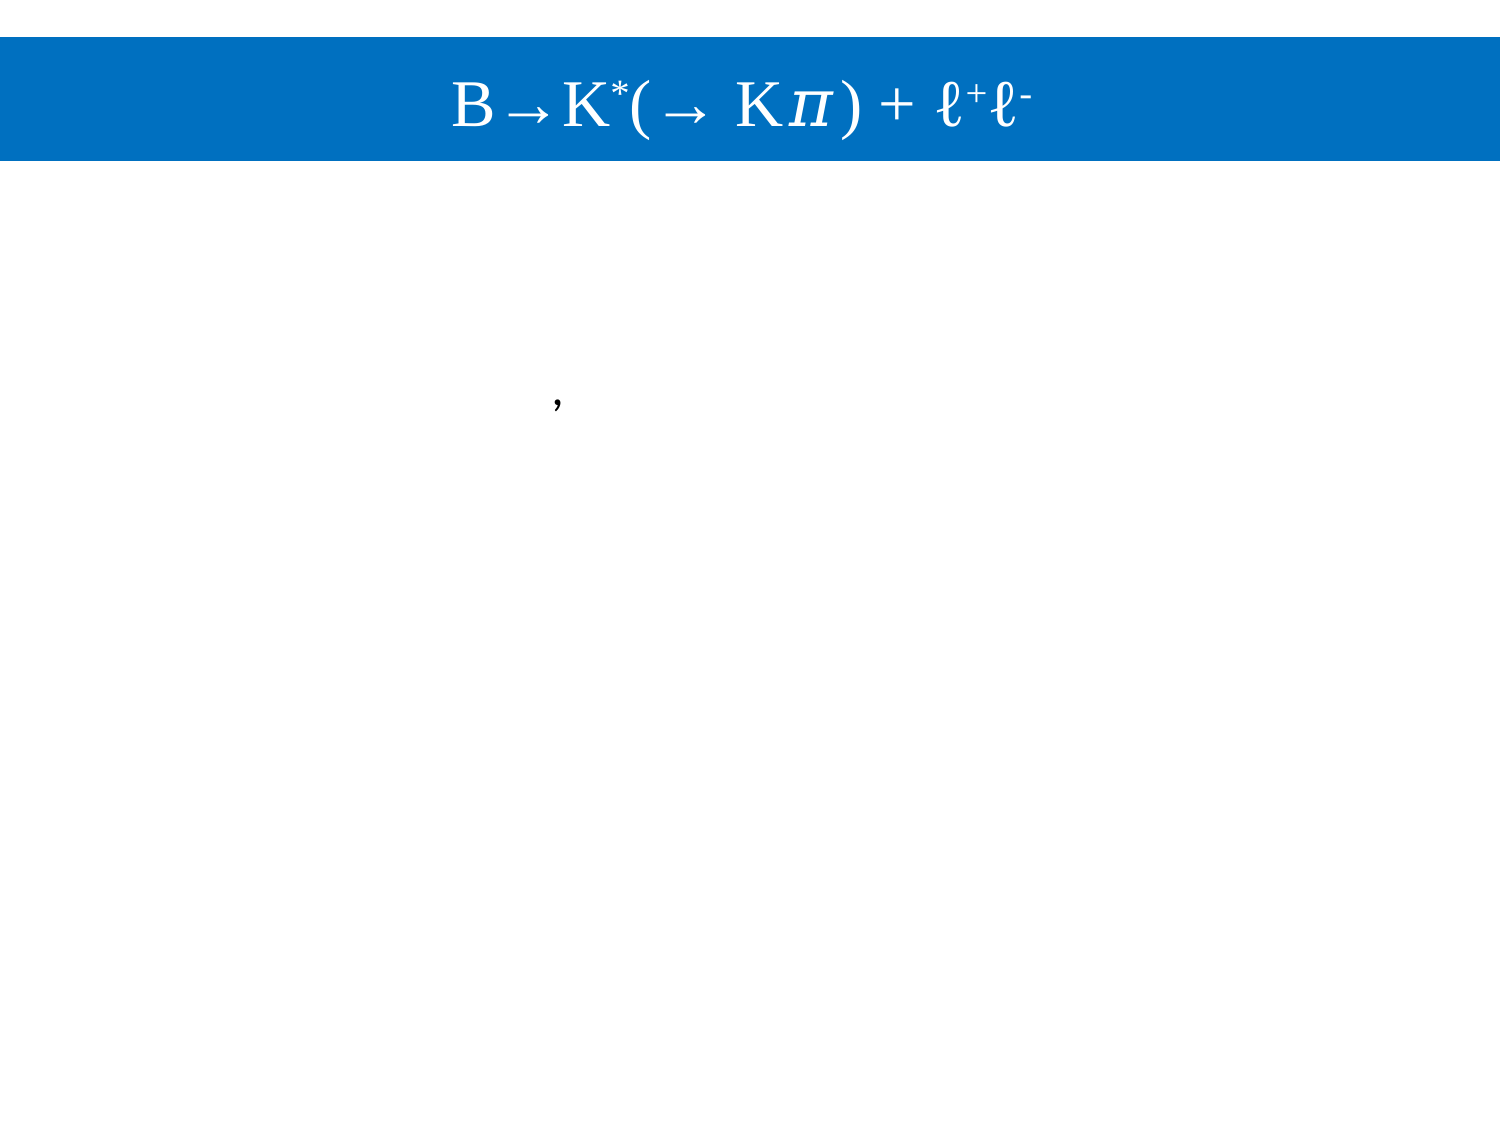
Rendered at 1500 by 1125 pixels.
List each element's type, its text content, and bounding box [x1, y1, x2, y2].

text_box В→K*(→ K𝜋) + ℓ+ℓ- [0, 37, 1500, 161]
